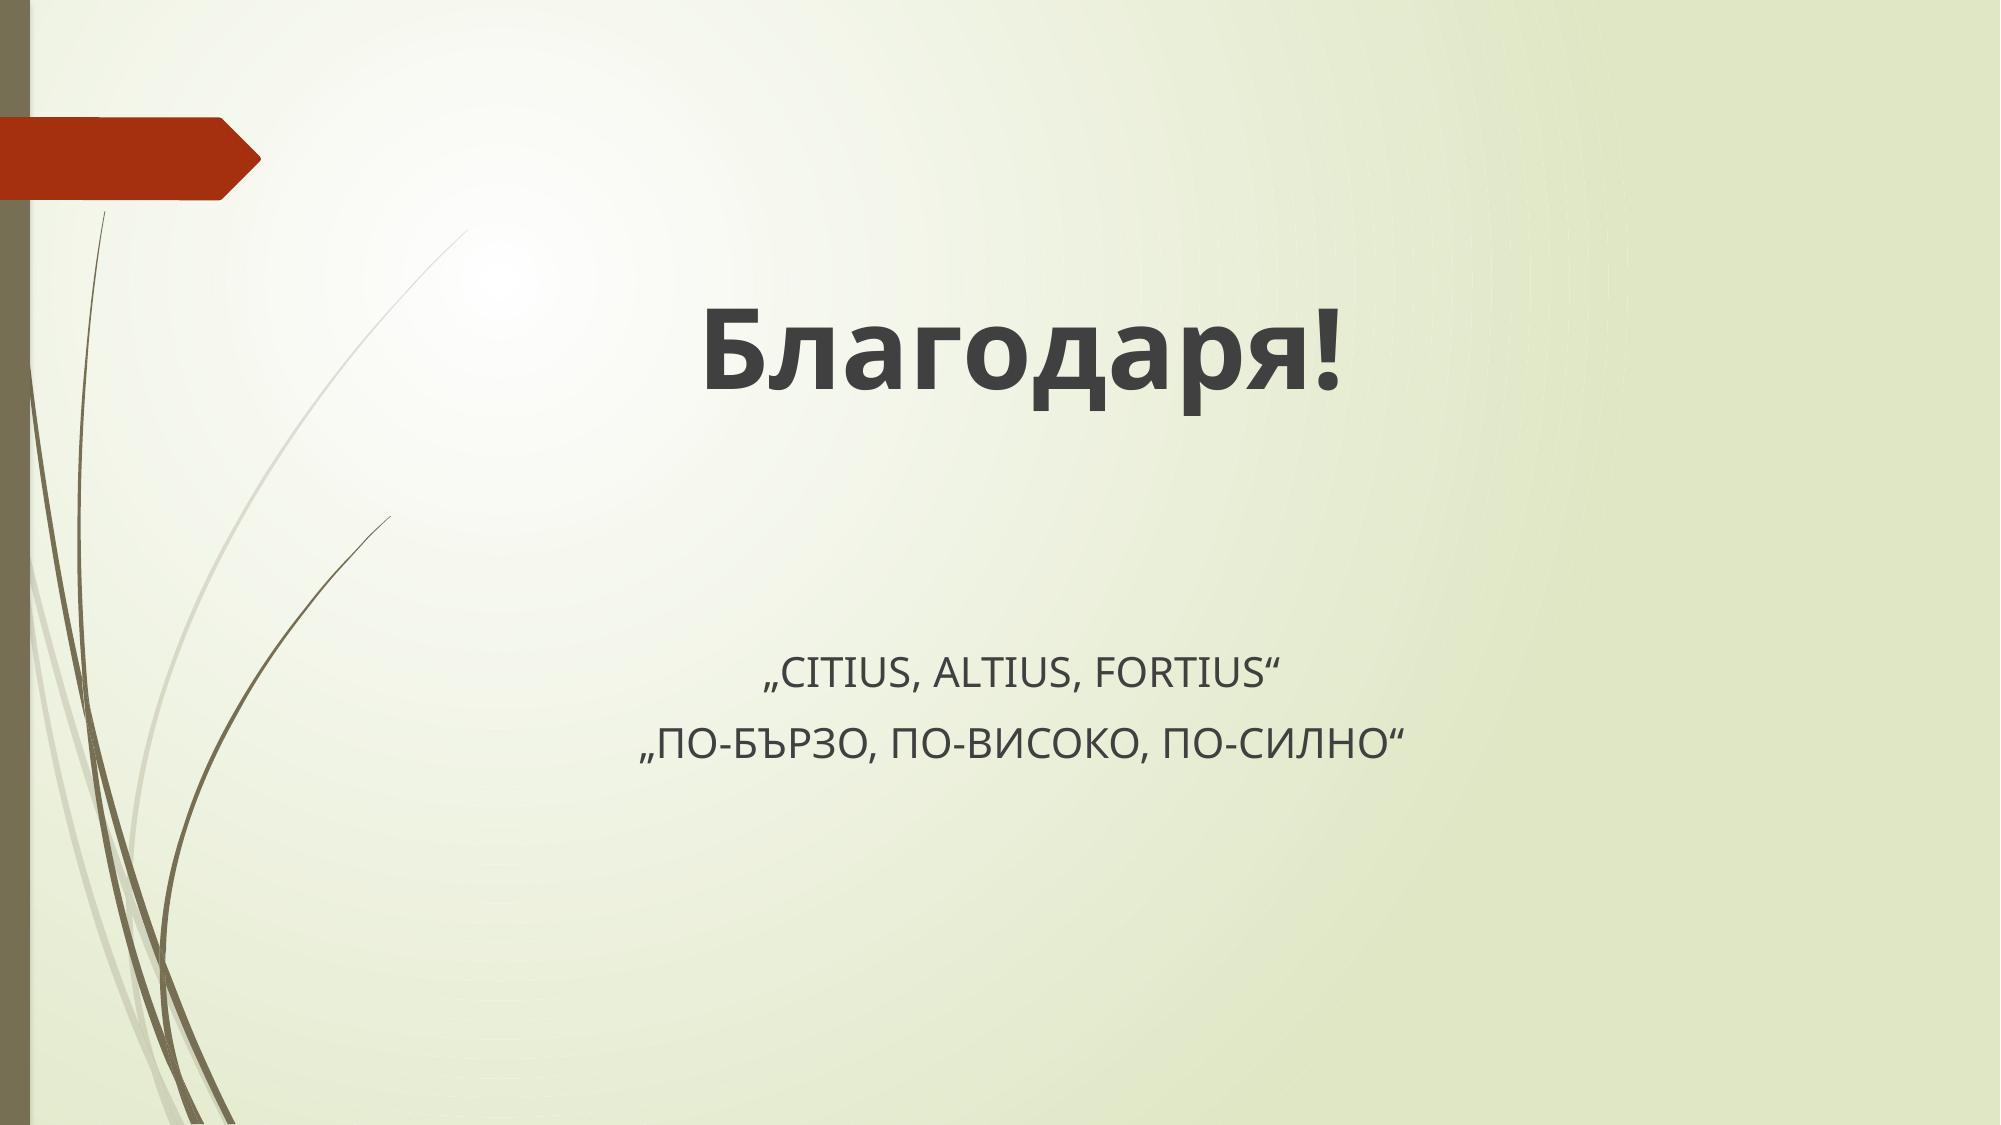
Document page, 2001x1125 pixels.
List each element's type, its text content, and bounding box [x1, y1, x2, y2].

list Благодаря! „CITIUS, ALTIUS, FORTIUS“ „ПО-БЪРЗО, ПО-ВИСОКО, ПО-СИЛНО“ [155, 269, 1888, 970]
